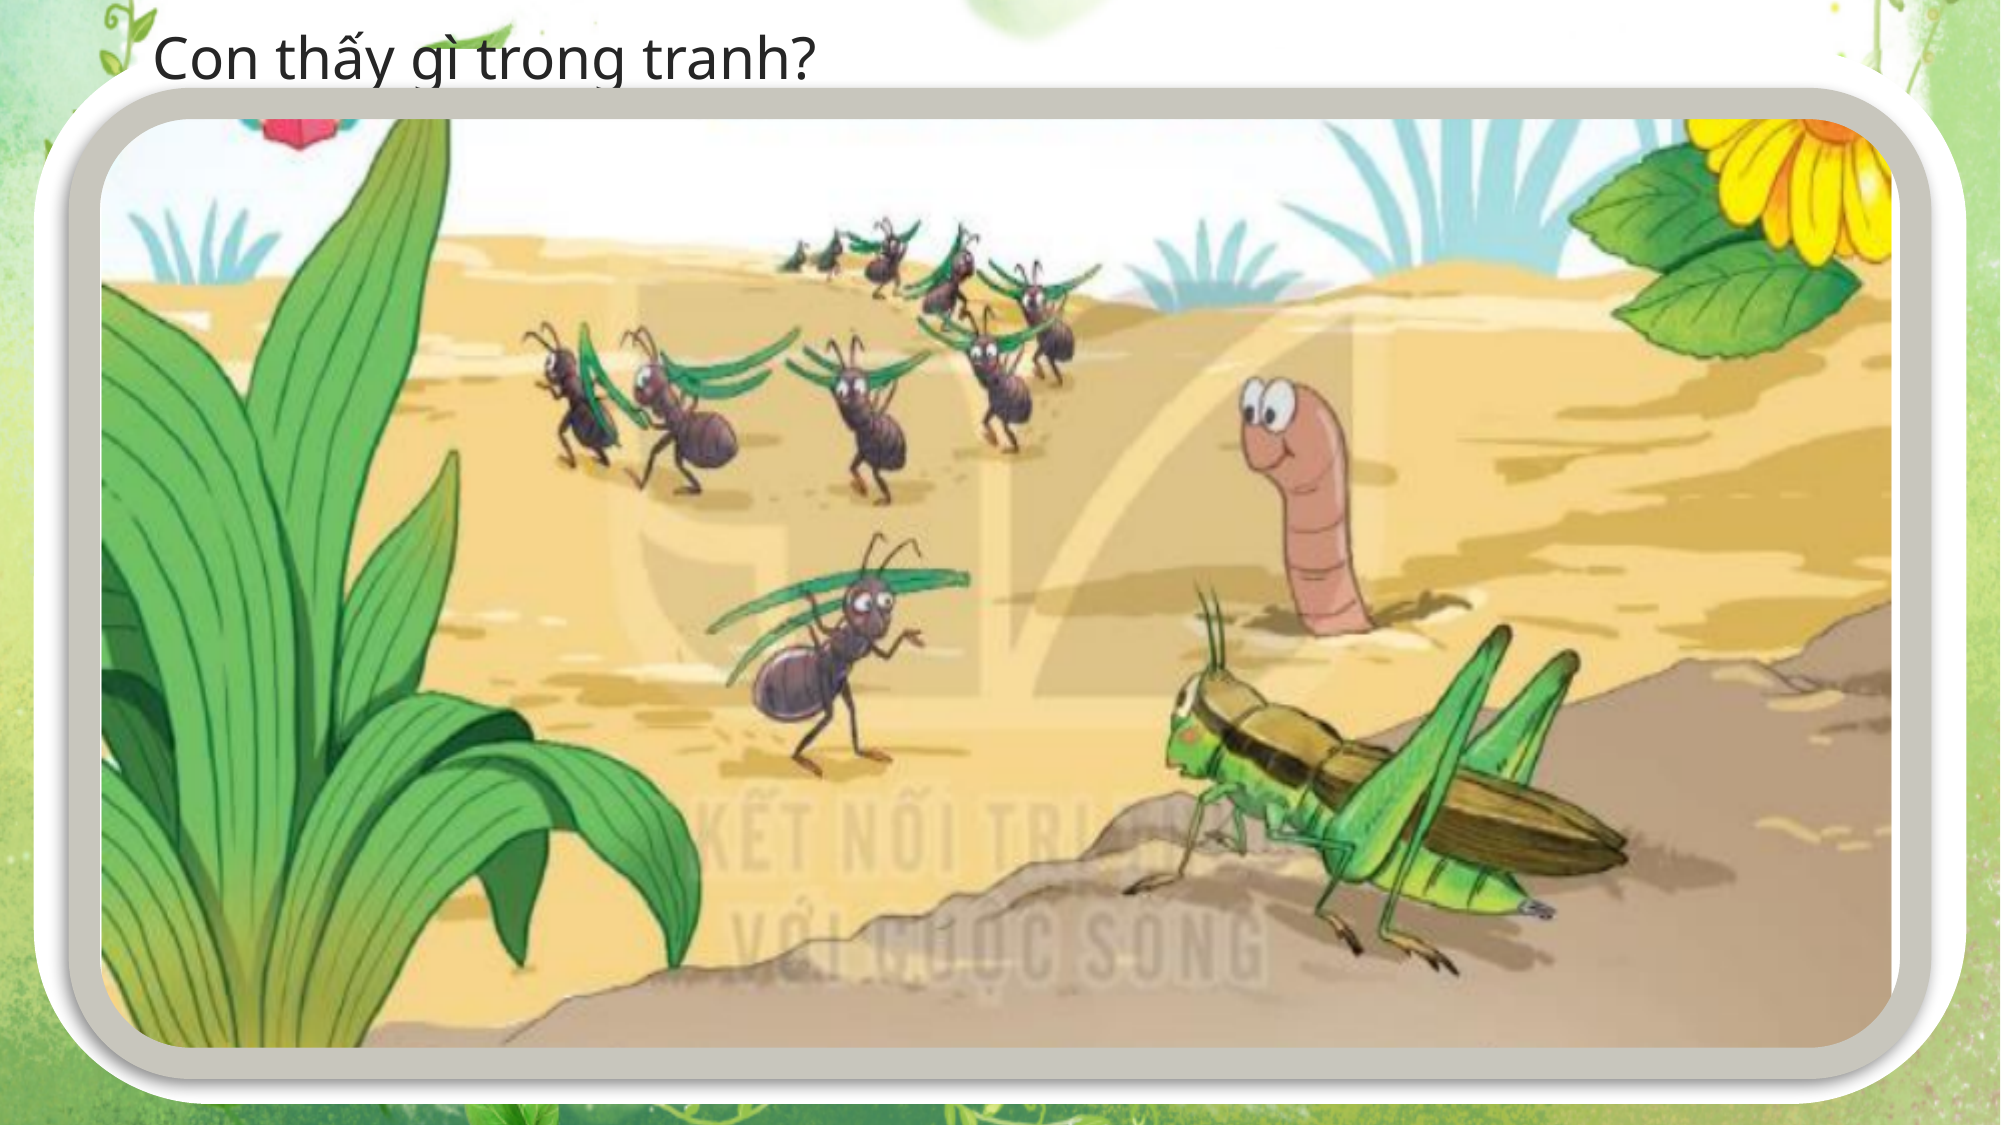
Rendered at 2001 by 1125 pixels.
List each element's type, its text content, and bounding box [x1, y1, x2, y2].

picture [0, 0, 2001, 1125]
list Con thấy gì trong tranh? [137, 0, 1863, 97]
